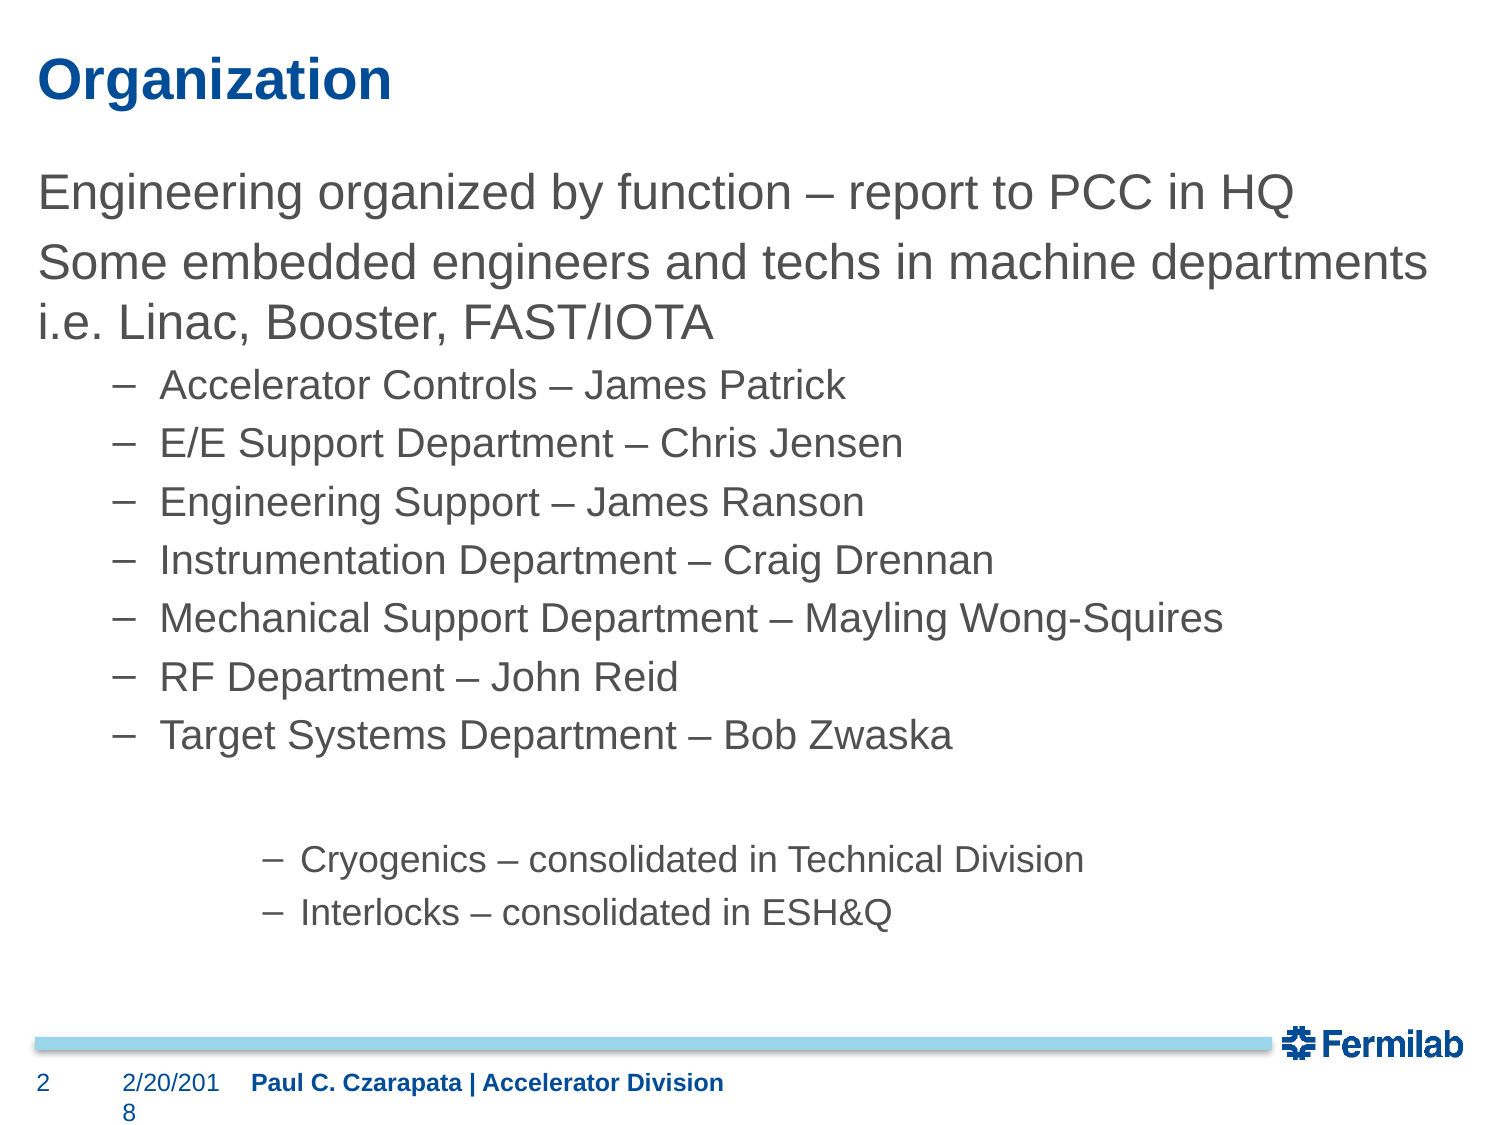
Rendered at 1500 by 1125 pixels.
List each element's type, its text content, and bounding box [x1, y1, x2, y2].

footer Paul C. Czarapata | Accelerator Division [251, 1066, 1279, 1107]
slide_number 2 [36, 1066, 105, 1106]
list Engineering organized by function – report to PCC in HQ Some embedded engineers and techs in machine departments i.e. Linac, Booster, FAST/IOTA Accelerator Controls – James Patrick E/E Support Department – Chris Jensen Engineering Support – James Ranson Instrumentation Department – Craig Drennan Mechanical Support Department – Mayling Wong-Squires RF Department – John Reid Target Systems Department – Bob Zwaska Cryogenics – consolidated in Technical Division Interlocks – consolidated in ESH&Q [37, 159, 1461, 990]
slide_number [122, 1066, 234, 1107]
picture [1282, 1026, 1463, 1060]
title Organization [37, 41, 1463, 112]
